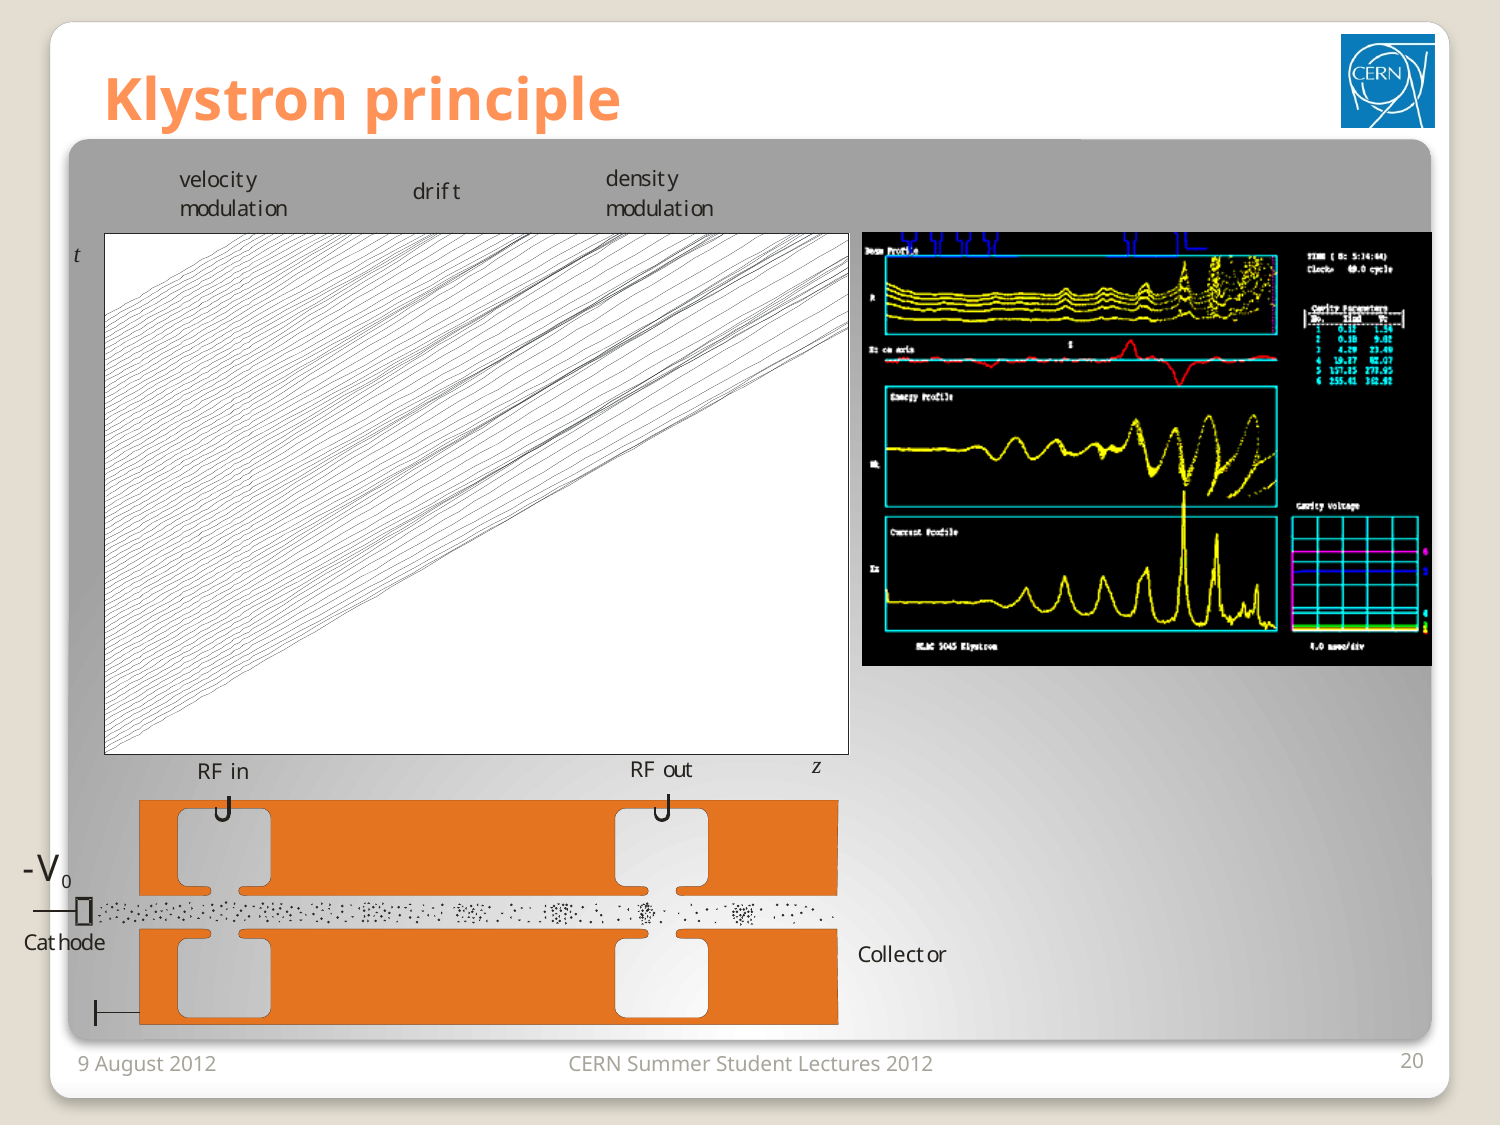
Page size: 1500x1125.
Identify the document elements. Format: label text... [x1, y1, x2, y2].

footer CERN Summer Student Lectures 2012 [62, 1047, 1351, 1084]
picture [22, 163, 1432, 1026]
title Klystron principle [88, 53, 1432, 140]
slide_number 20 [1351, 1047, 1439, 1084]
picture [1341, 34, 1435, 128]
